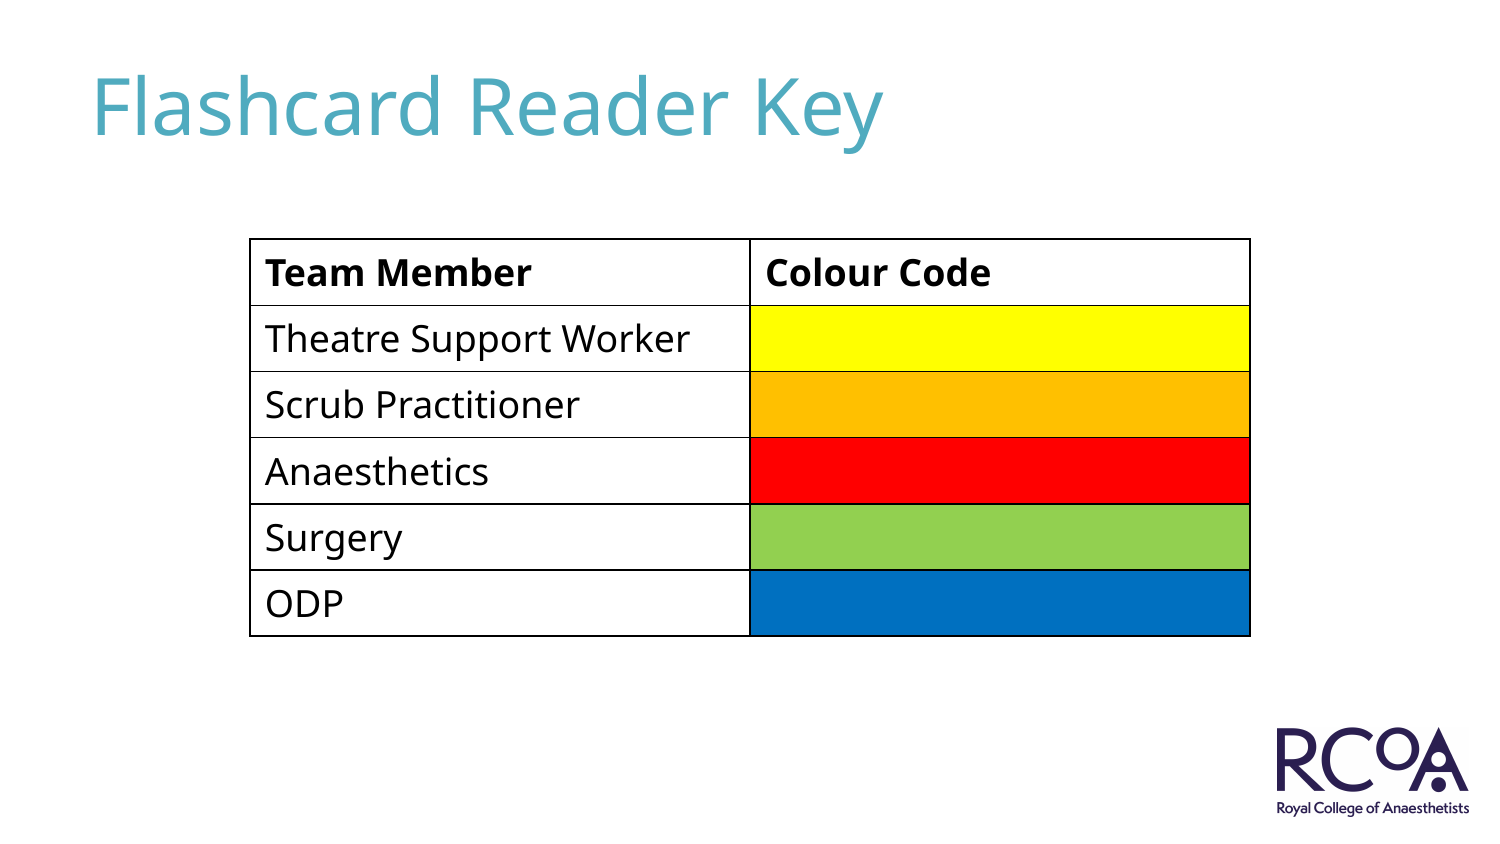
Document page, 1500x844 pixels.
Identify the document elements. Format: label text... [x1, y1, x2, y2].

table_cell ODP [251, 571, 749, 635]
table_cell Anaesthetics [251, 438, 749, 503]
table_cell Surgery [251, 505, 749, 569]
table_header Colour Code [751, 240, 1249, 305]
picture [1277, 727, 1469, 817]
title Flashcard Reader Key [75, 33, 1425, 175]
table_cell [751, 571, 1249, 635]
table_cell Theatre Support Worker [251, 306, 749, 371]
table_cell [751, 306, 1249, 371]
table_cell [751, 438, 1249, 503]
table_cell [751, 505, 1249, 569]
table_cell [751, 372, 1249, 437]
table_header Team Member [251, 240, 749, 305]
table_cell Scrub Practitioner [251, 372, 749, 437]
